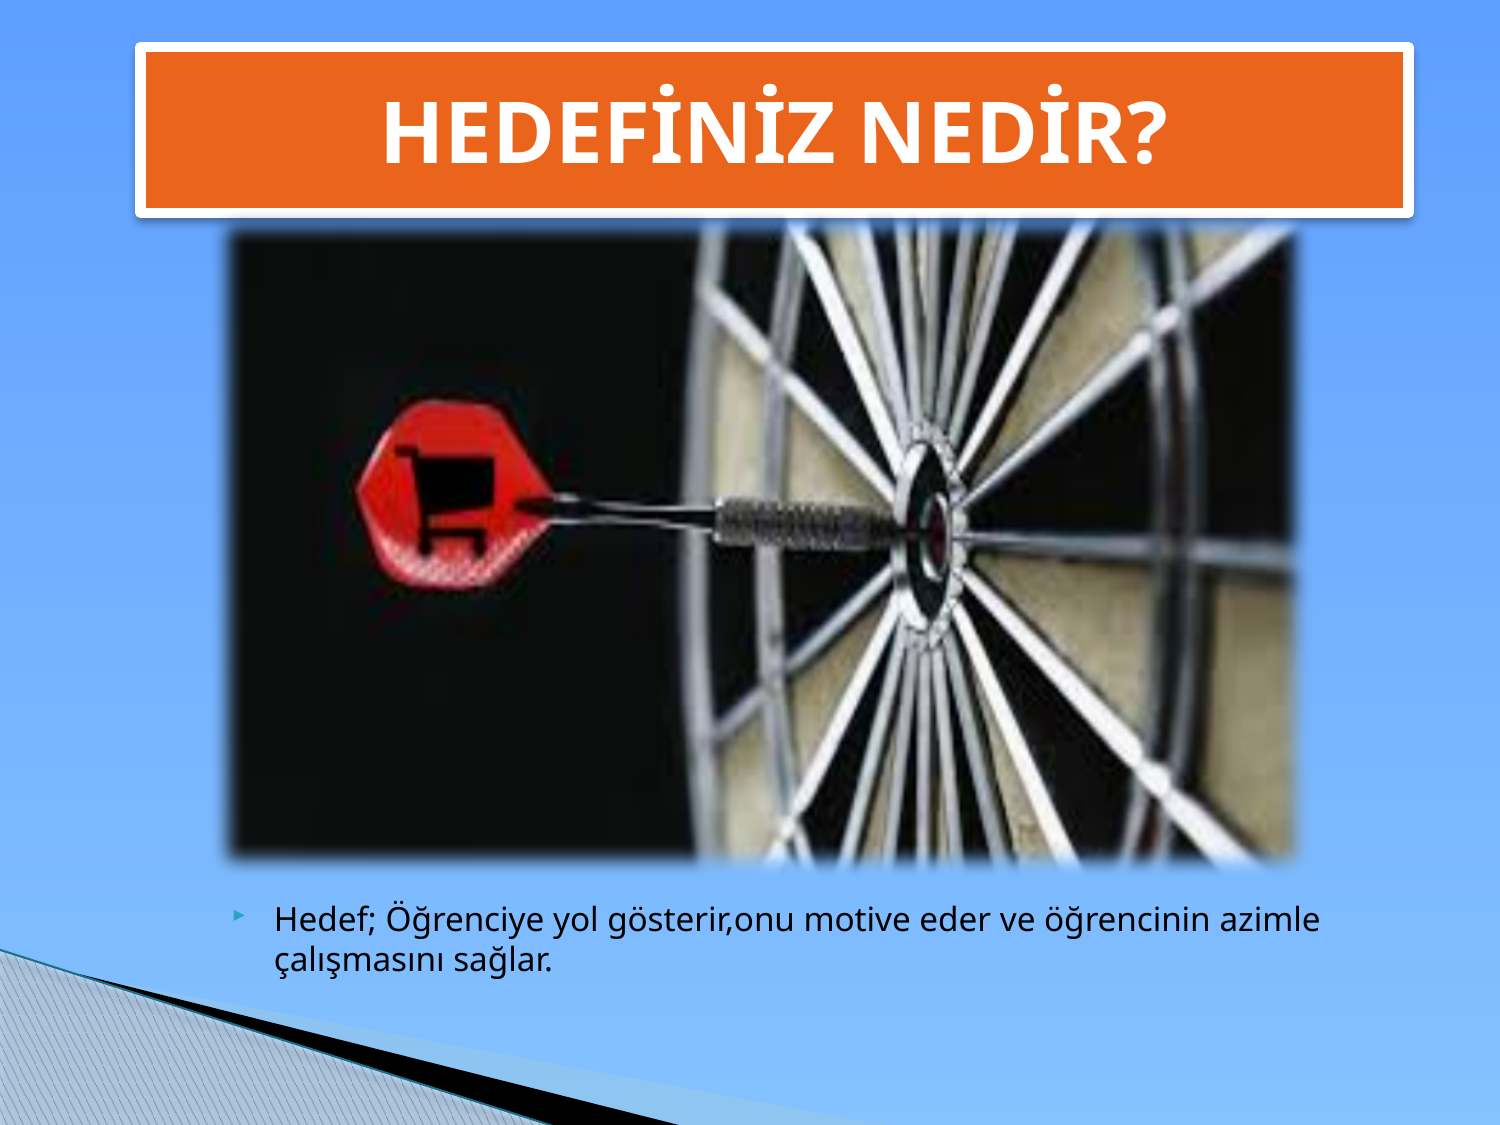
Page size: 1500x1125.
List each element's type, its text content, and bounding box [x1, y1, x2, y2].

list Hedef; Öğrenciye yol gösterir,onu motive eder ve öğrencinin azimle çalışmasını sağlar. [199, 890, 1425, 986]
title HEDEFİNİZ NEDİR? [135, 42, 1414, 218]
picture [210, 210, 1313, 880]
